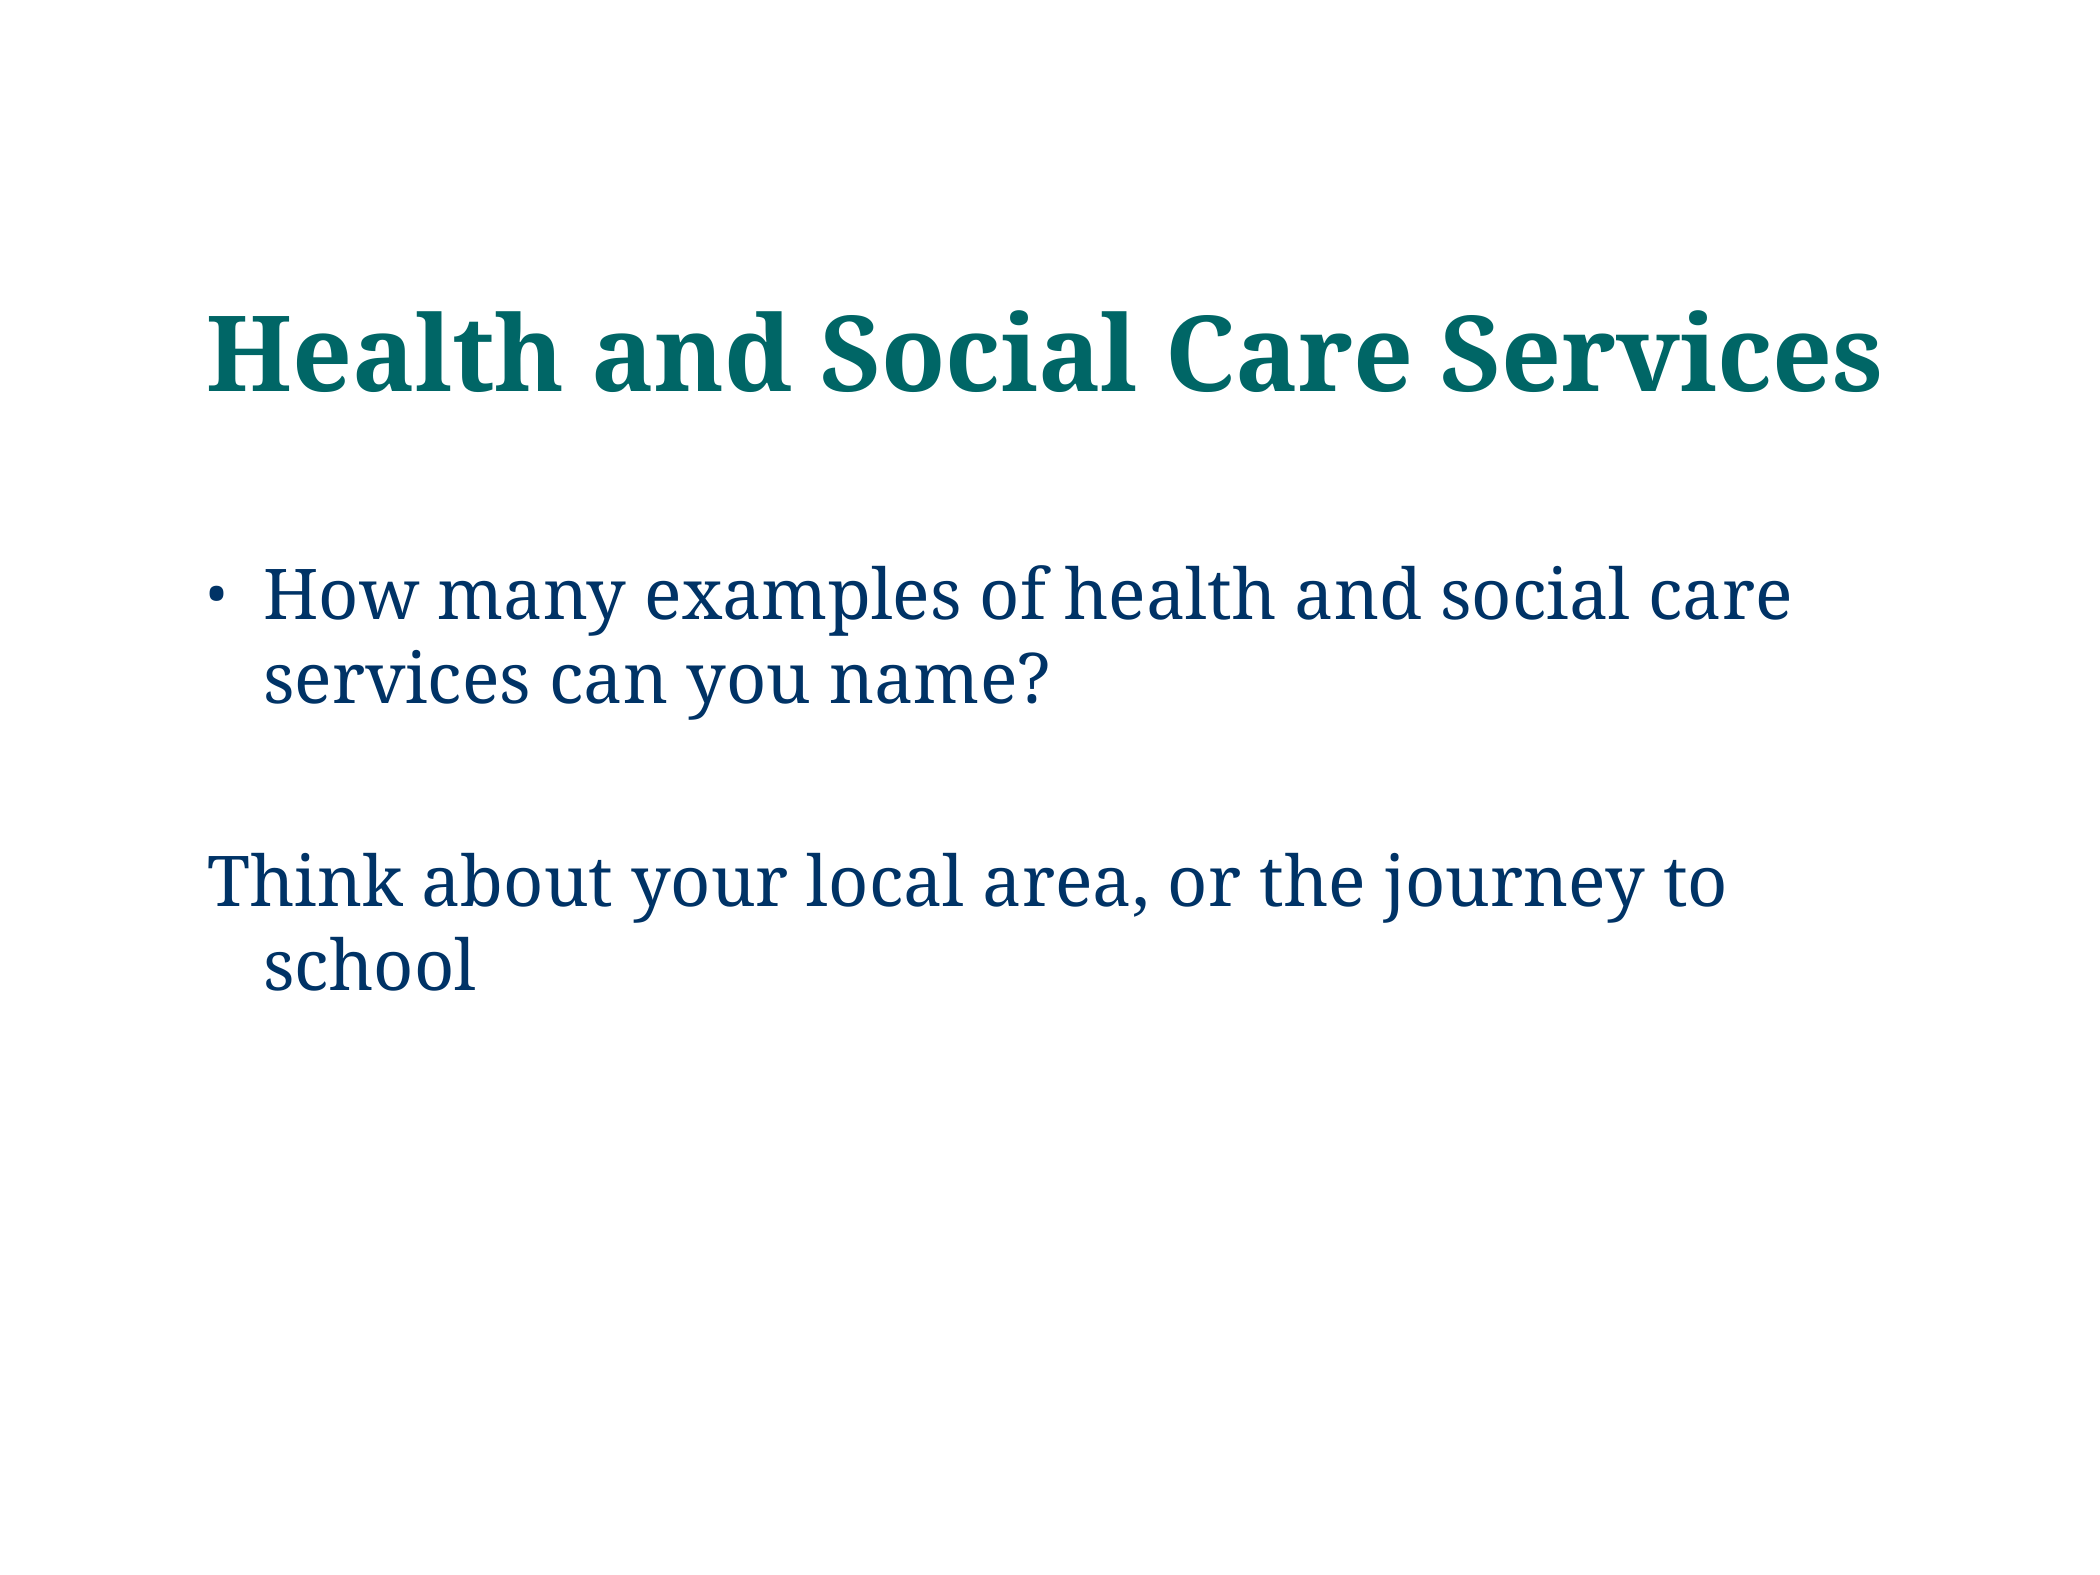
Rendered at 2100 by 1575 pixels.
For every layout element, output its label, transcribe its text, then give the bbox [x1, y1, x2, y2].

text_box Health and Social Care Services [191, 173, 1979, 421]
text_box How many examples of health and social care services can you name? Think about your local area, or the journey to school [192, 542, 1960, 1398]
